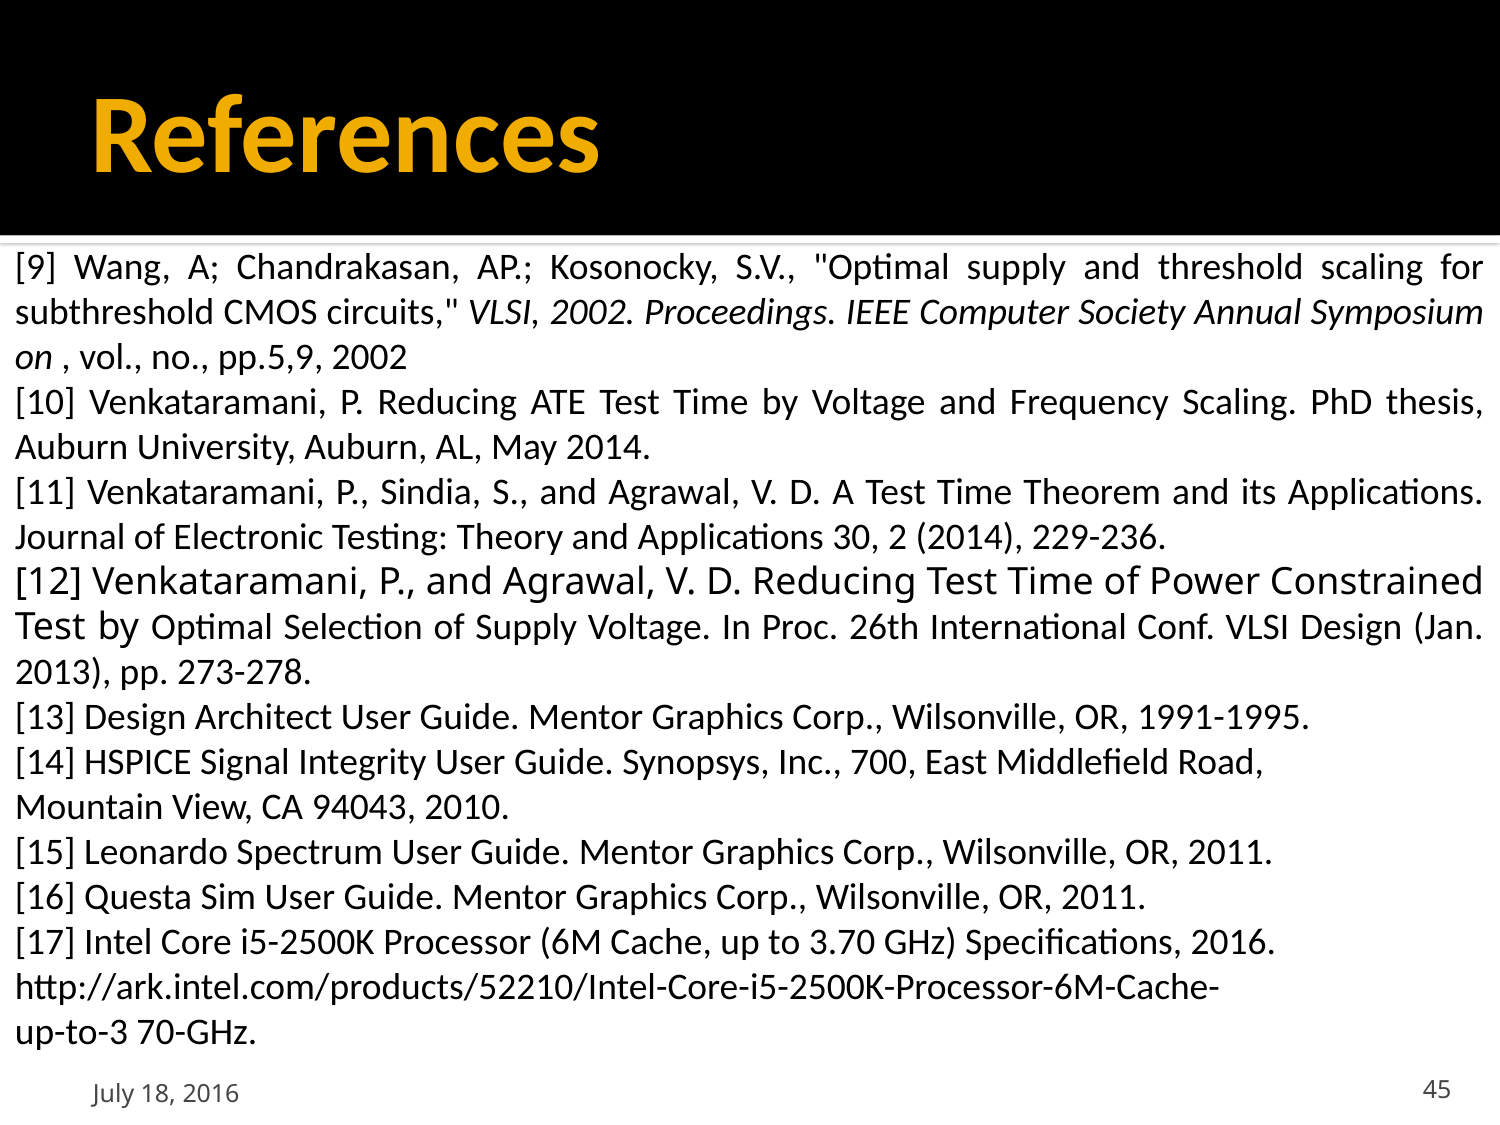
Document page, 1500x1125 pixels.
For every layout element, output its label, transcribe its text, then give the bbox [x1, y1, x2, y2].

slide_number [75, 1062, 425, 1108]
text_box [9] Wang, A; Chandrakasan, AP.; Kosonocky, S.V., "Optimal supply and threshold scaling for subthreshold CMOS circuits," VLSI, 2002. Proceedings. IEEE Computer Society Annual Symposium on , vol., no., pp.5,9, 2002 [10] Venkataramani, P. Reducing ATE Test Time by Voltage and Frequency Scaling. PhD thesis, Auburn University, Auburn, AL, May 2014. [11] Venkataramani, P., Sindia, S., and Agrawal, V. D. A Test Time Theorem and its Applications. Journal of Electronic Testing: Theory and Applications 30, 2 (2014), 229-236. [12] Venkataramani, P., and Agrawal, V. D. Reducing Test Time of Power Constrained Test by Optimal Selection of Supply Voltage. In Proc. 26th International Conf. VLSI Design (Jan. 2013), pp. 273-278. [13] Design Architect User Guide. Mentor Graphics Corp., Wilsonville, OR, 1991-1995. [14] HSPICE Signal Integrity User Guide. Synopsys, Inc., 700, East Middlefield Road, Mountain View, CA 94043, 2010. [15] Leonardo Spectrum User Guide. Mentor Graphics Corp., Wilsonville, OR, 2011. [16] Questa Sim User Guide. Mentor Graphics Corp., Wilsonville, OR, 2011. [17] Intel Core i5-2500K Processor (6M Cache, up to 3.70 GHz) Specifications, 2016. http://ark.intel.com/products/52210/Intel-Core-i5-2500K-Processor-6M-Cache- up-to-3 70-GHz. [0, 235, 1500, 1060]
slide_number 45 [1345, 1062, 1467, 1108]
title References [75, 24, 1425, 231]
